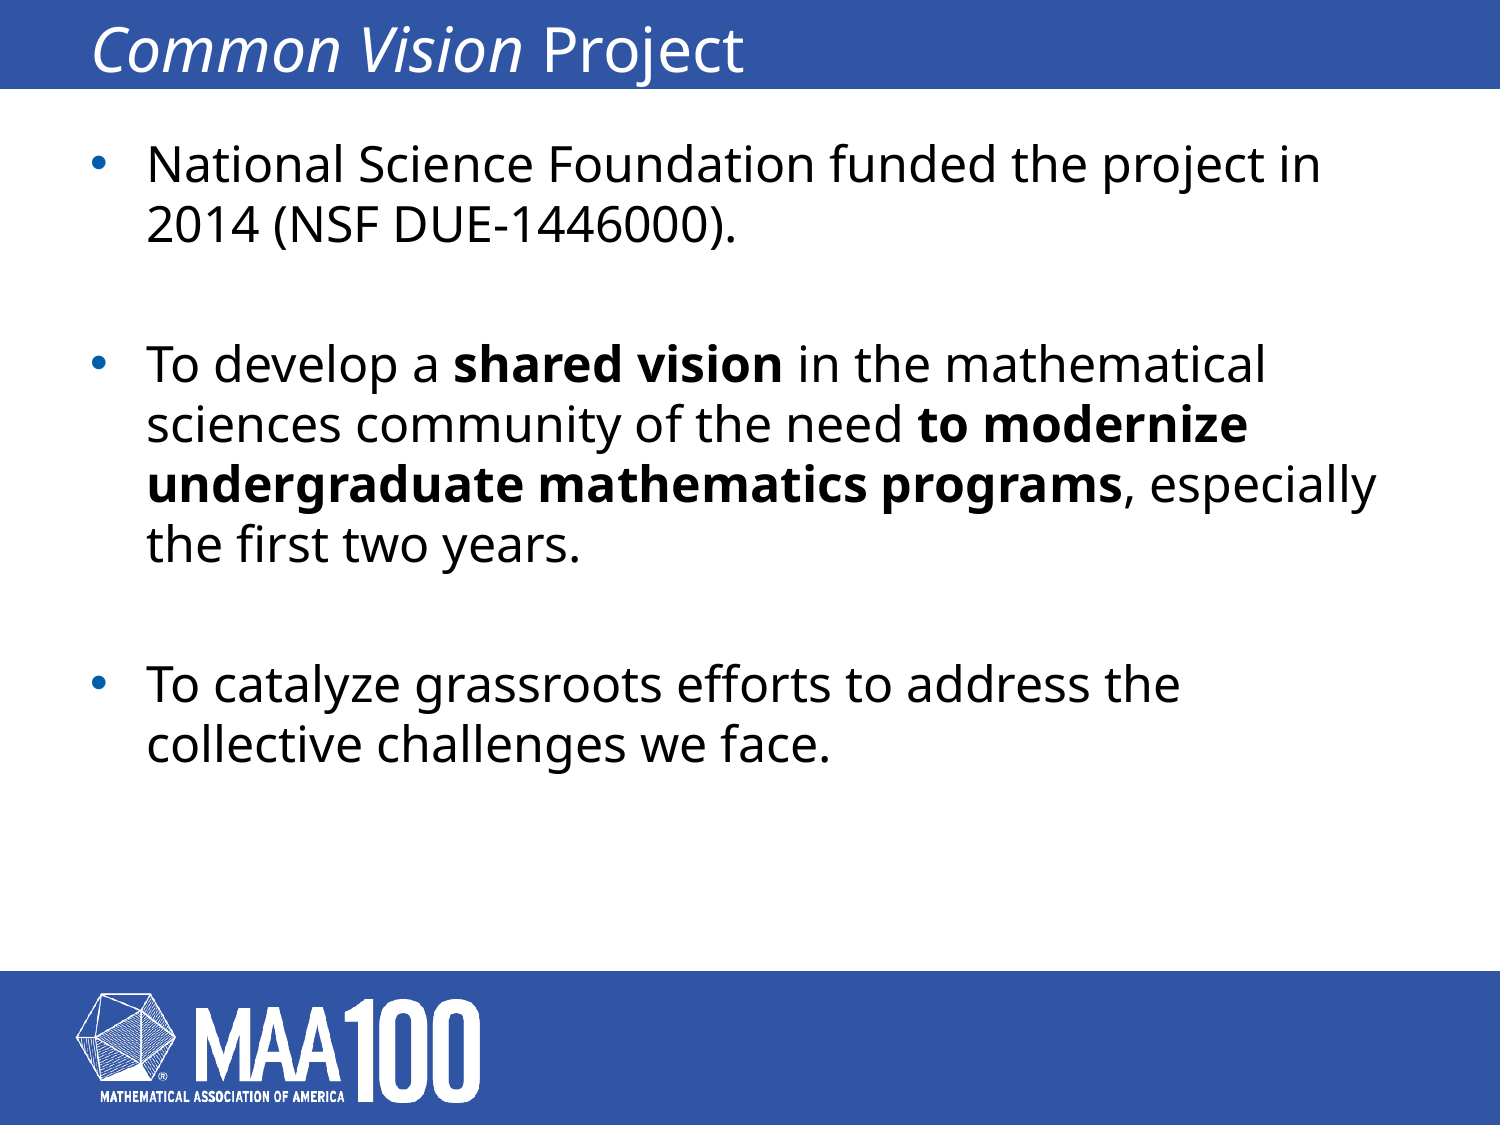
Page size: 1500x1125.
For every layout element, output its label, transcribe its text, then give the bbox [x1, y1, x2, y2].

picture [75, 993, 480, 1103]
list National Science Foundation funded the project in 2014 (NSF DUE-1446000). To develop a shared vision in the mathematical sciences community of the need to modernize undergraduate mathematics programs, especially the first two years. To catalyze grassroots efforts to address the collective challenges we face. [75, 125, 1425, 938]
title Common Vision Project [75, 0, 1438, 100]
